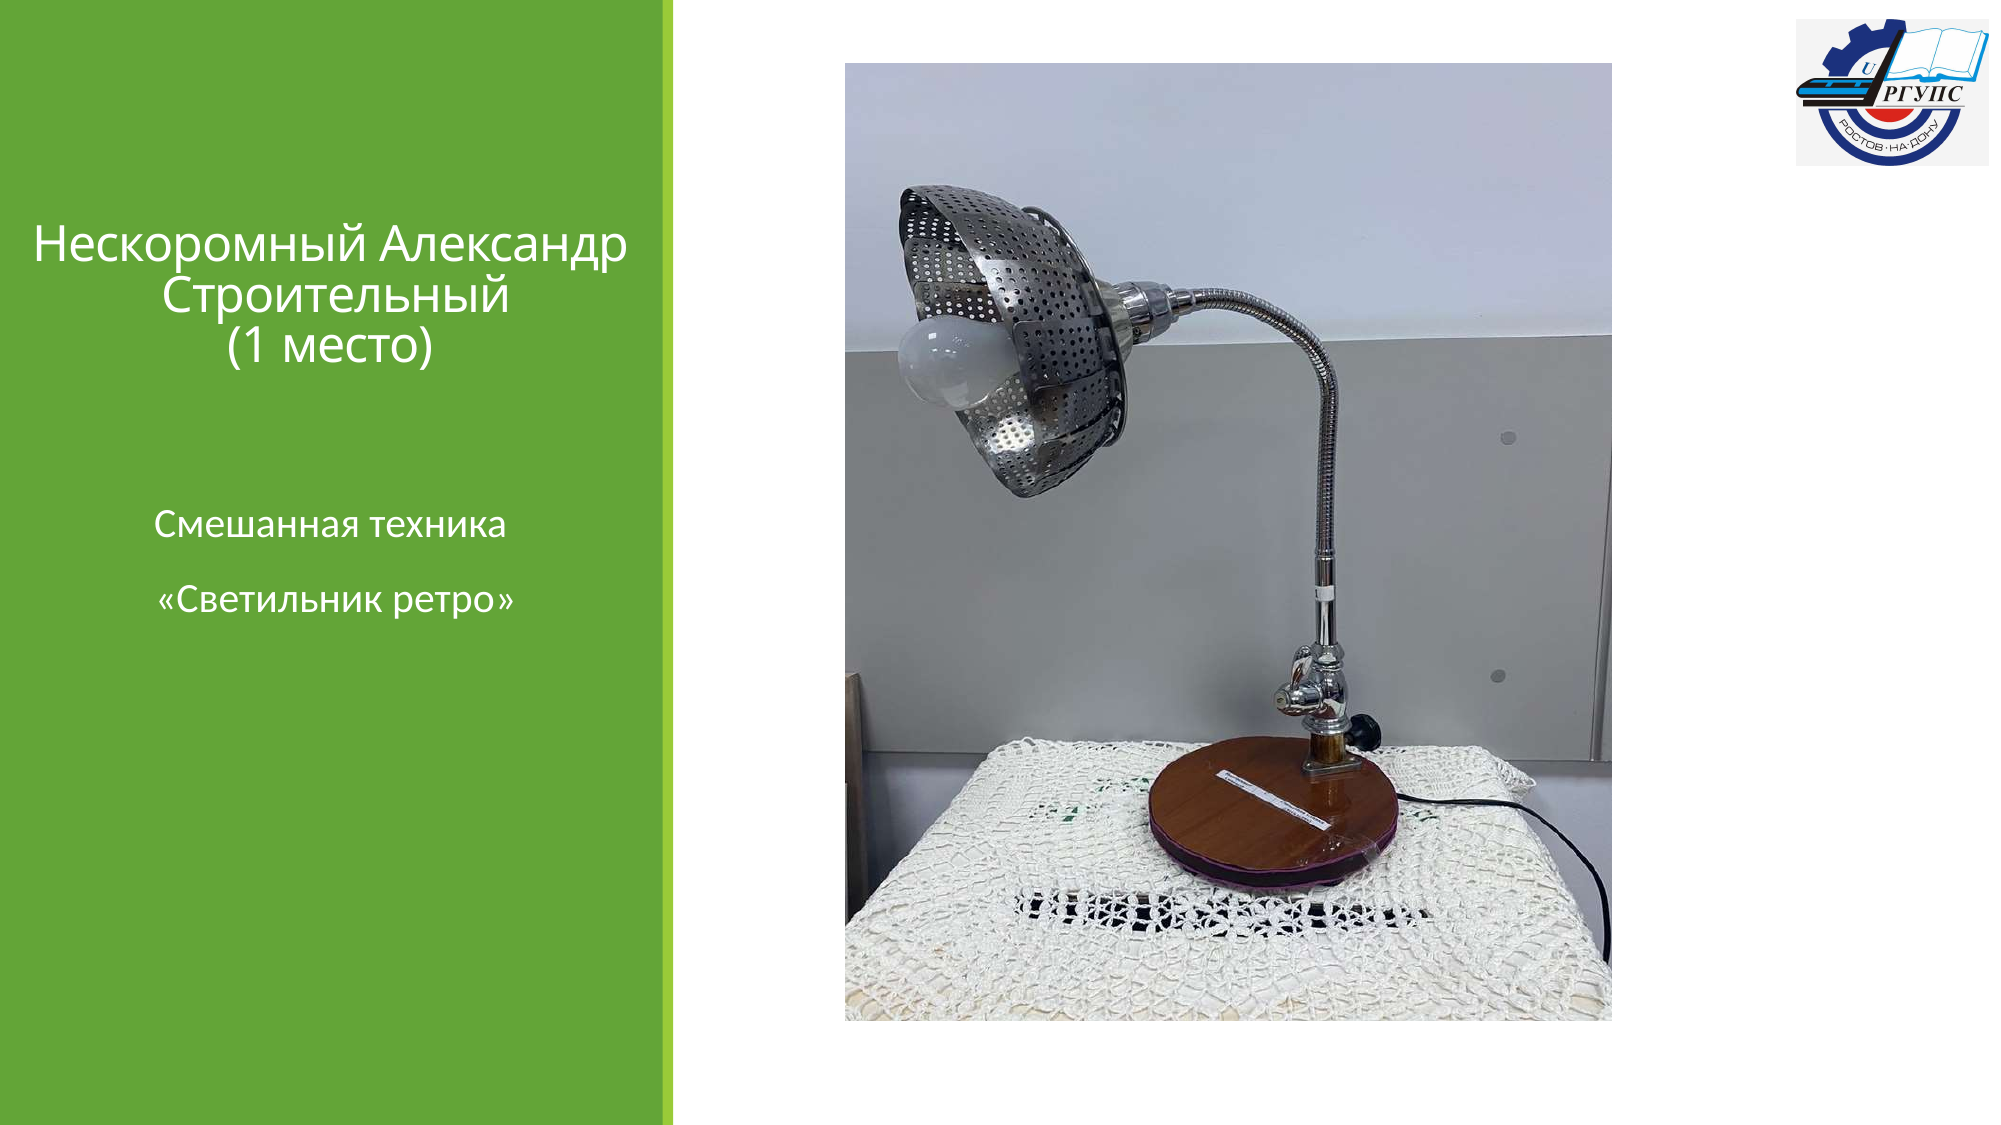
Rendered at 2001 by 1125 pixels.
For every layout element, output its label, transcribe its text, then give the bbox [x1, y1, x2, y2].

list Смешанная техника «Светильник ретро» [0, 494, 662, 1035]
picture [1795, 18, 1989, 167]
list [845, 63, 1613, 1022]
title Нескоромный Александр Строительный (1 место) [0, 46, 662, 381]
